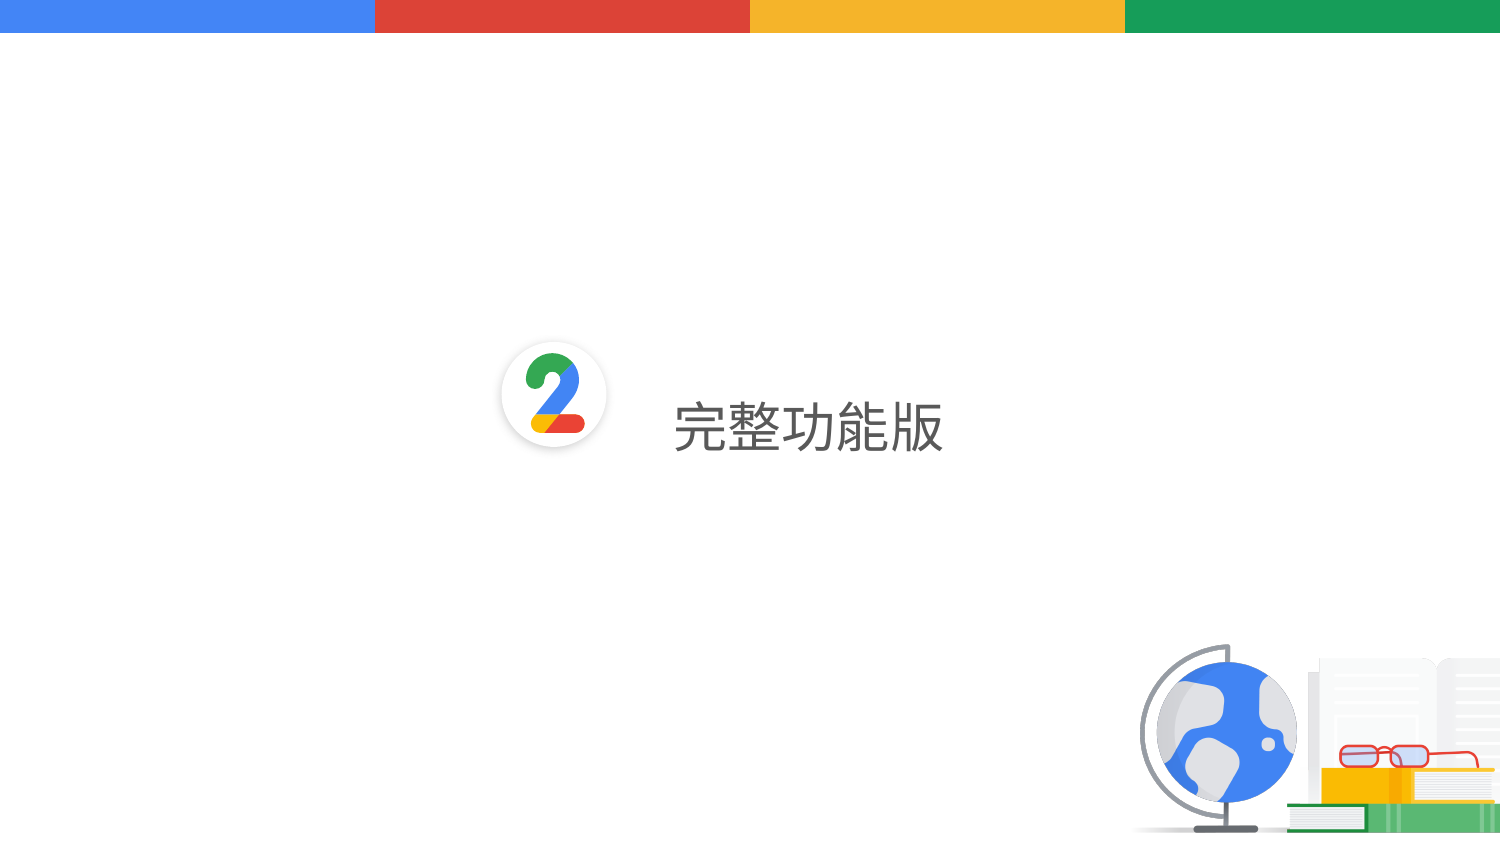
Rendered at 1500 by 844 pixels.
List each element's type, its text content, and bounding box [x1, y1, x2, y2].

text_box [501, 341, 607, 436]
picture [0, 0, 1500, 33]
text_box [532, 442, 576, 447]
text_box 完整功能版 [658, 346, 1151, 474]
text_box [525, 352, 585, 434]
picture [1106, 627, 1500, 838]
